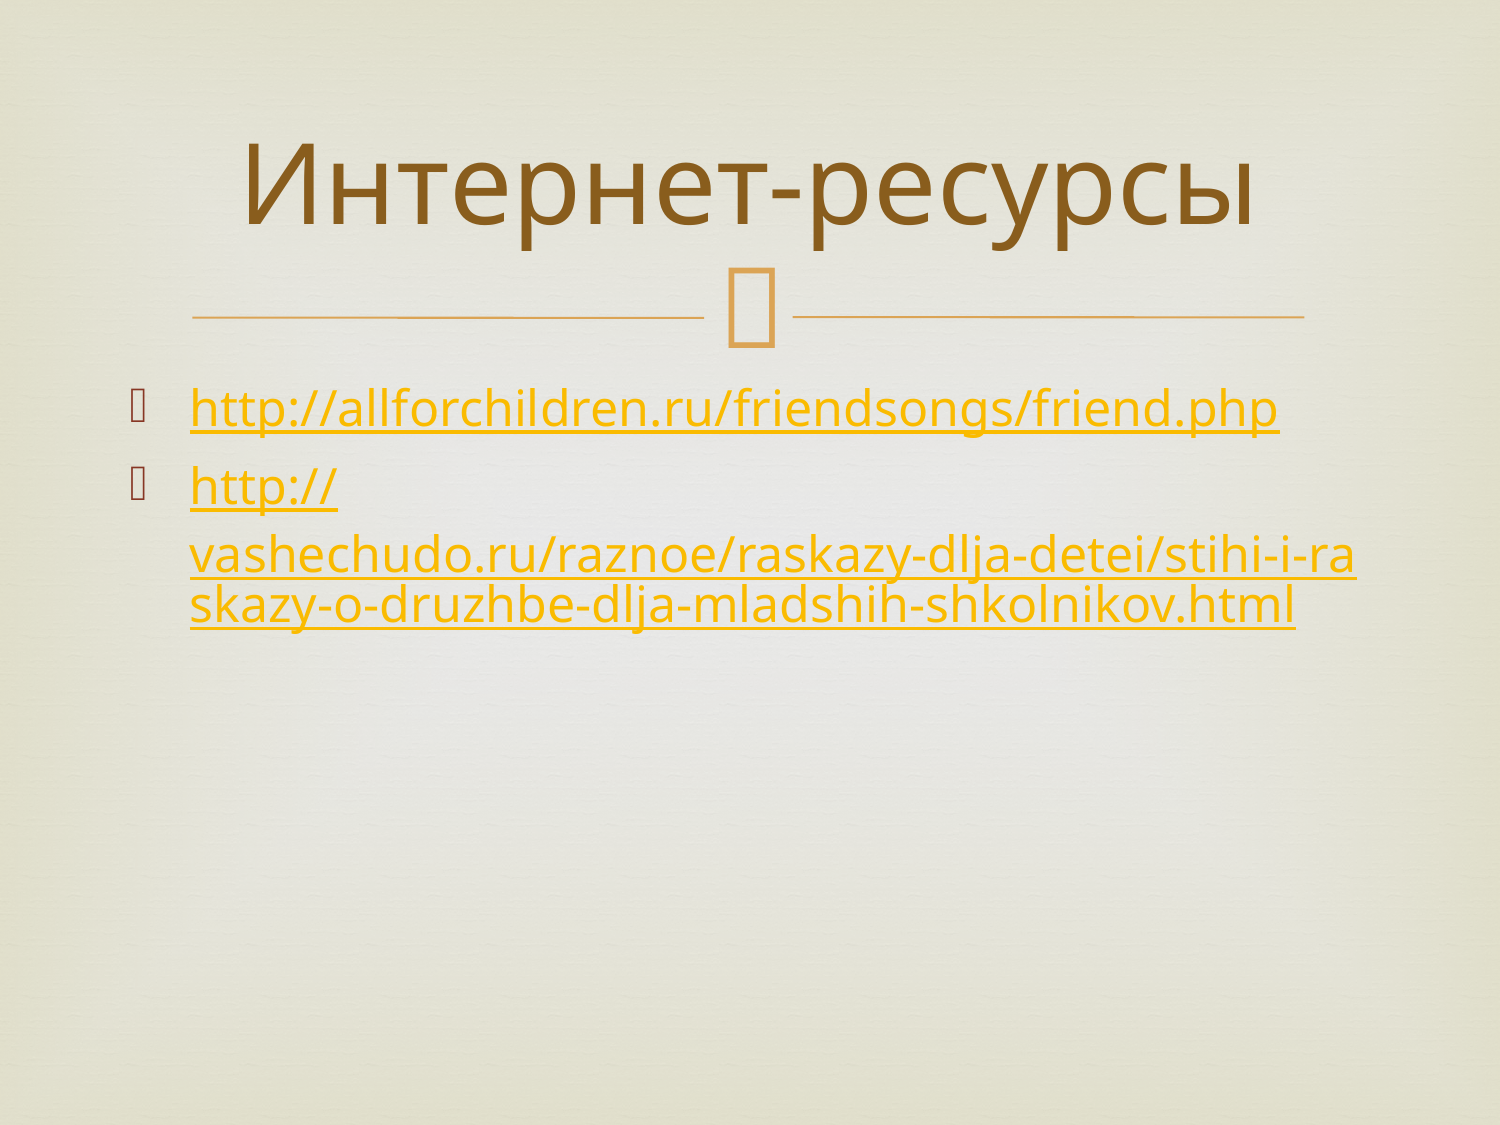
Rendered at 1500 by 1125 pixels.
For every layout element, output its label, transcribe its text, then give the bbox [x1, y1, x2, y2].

list http://allforchildren.ru/friendsongs/friend.php http://vashechudo.ru/raznoe/raskazy-dlja-detei/stihi-i-raskazy-o-druzhbe-dlja-mladshih-shkolnikov.html [114, 368, 1386, 1005]
title Интернет-ресурсы [112, 93, 1386, 267]
